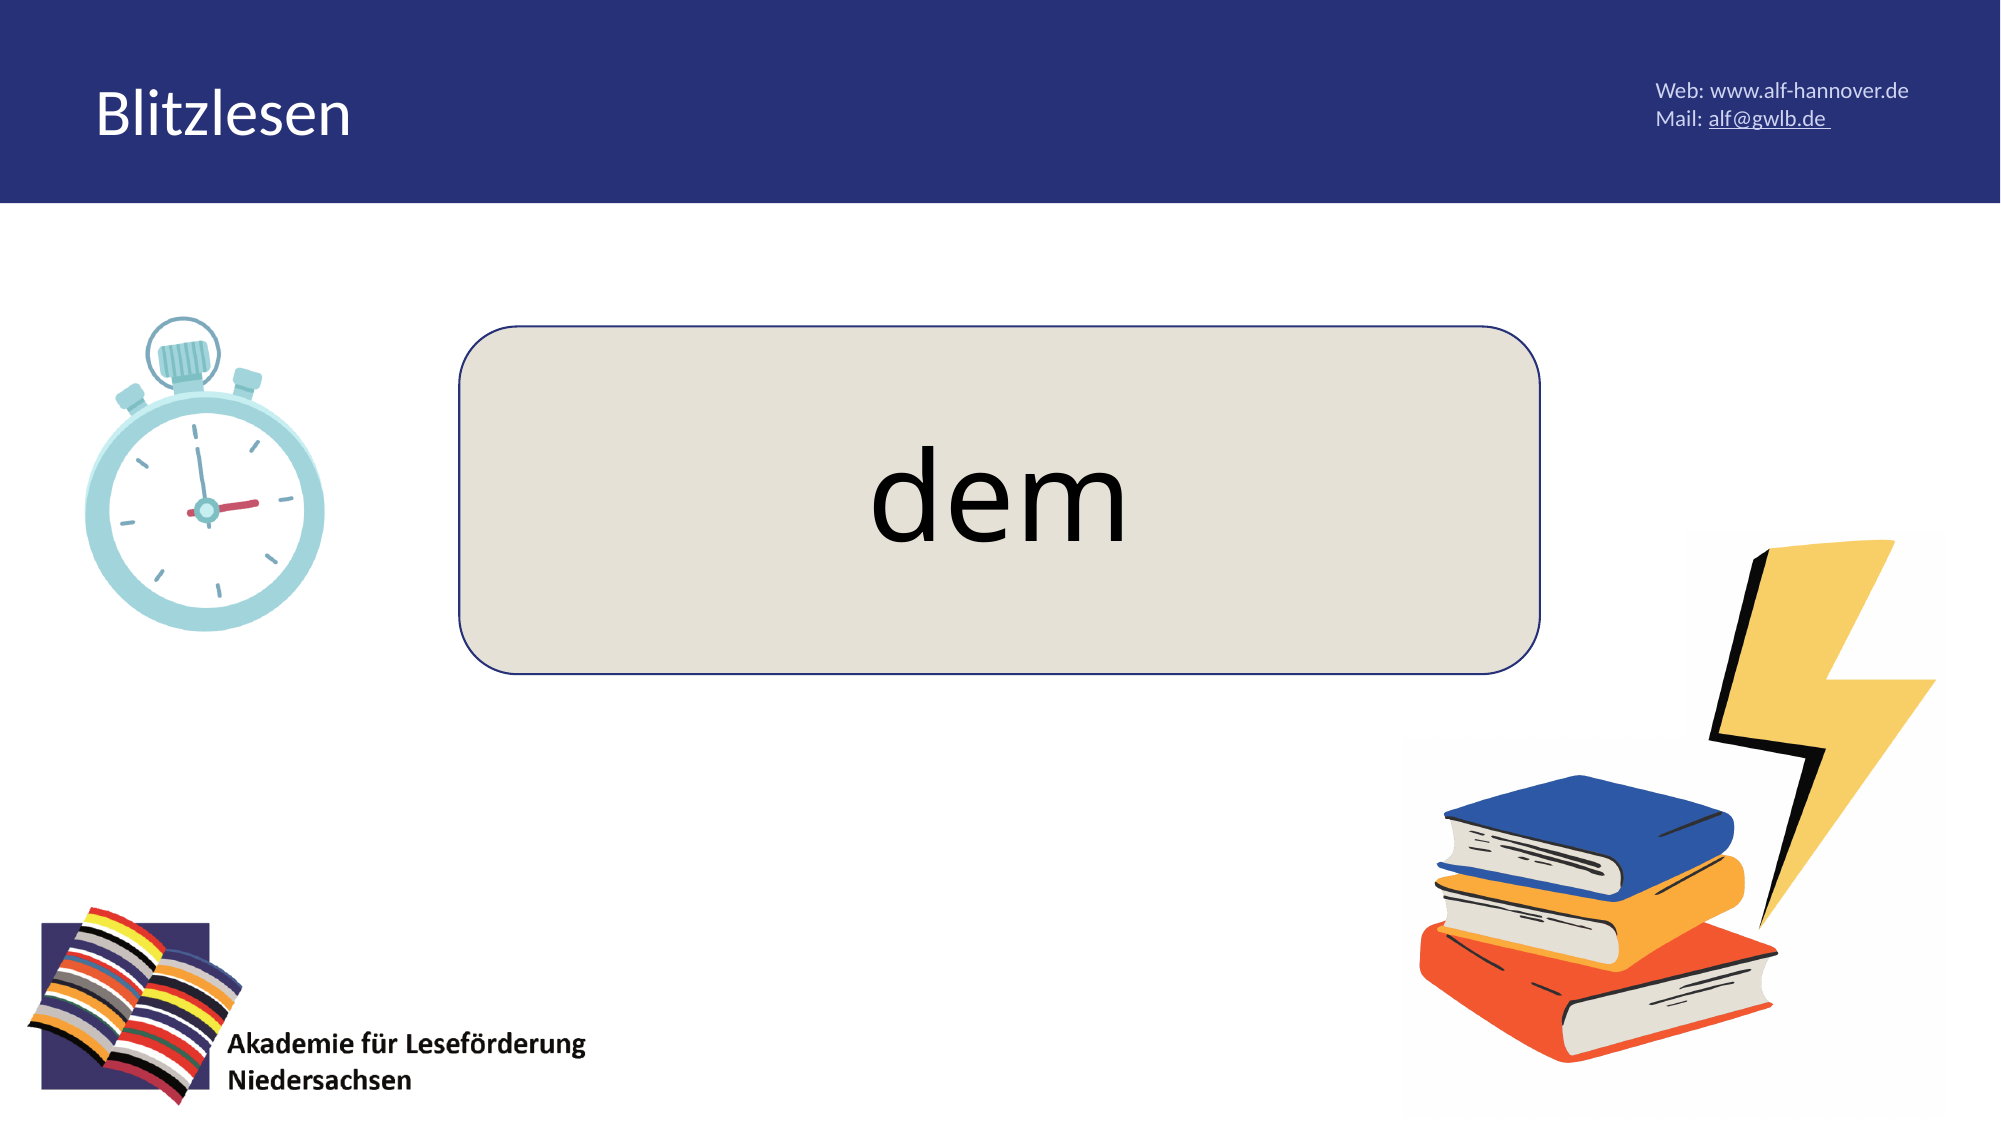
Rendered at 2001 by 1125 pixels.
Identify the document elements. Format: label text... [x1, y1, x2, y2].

picture [27, 907, 587, 1106]
picture [14, 255, 403, 666]
picture [1402, 530, 1945, 1118]
title dem [362, 184, 1638, 576]
